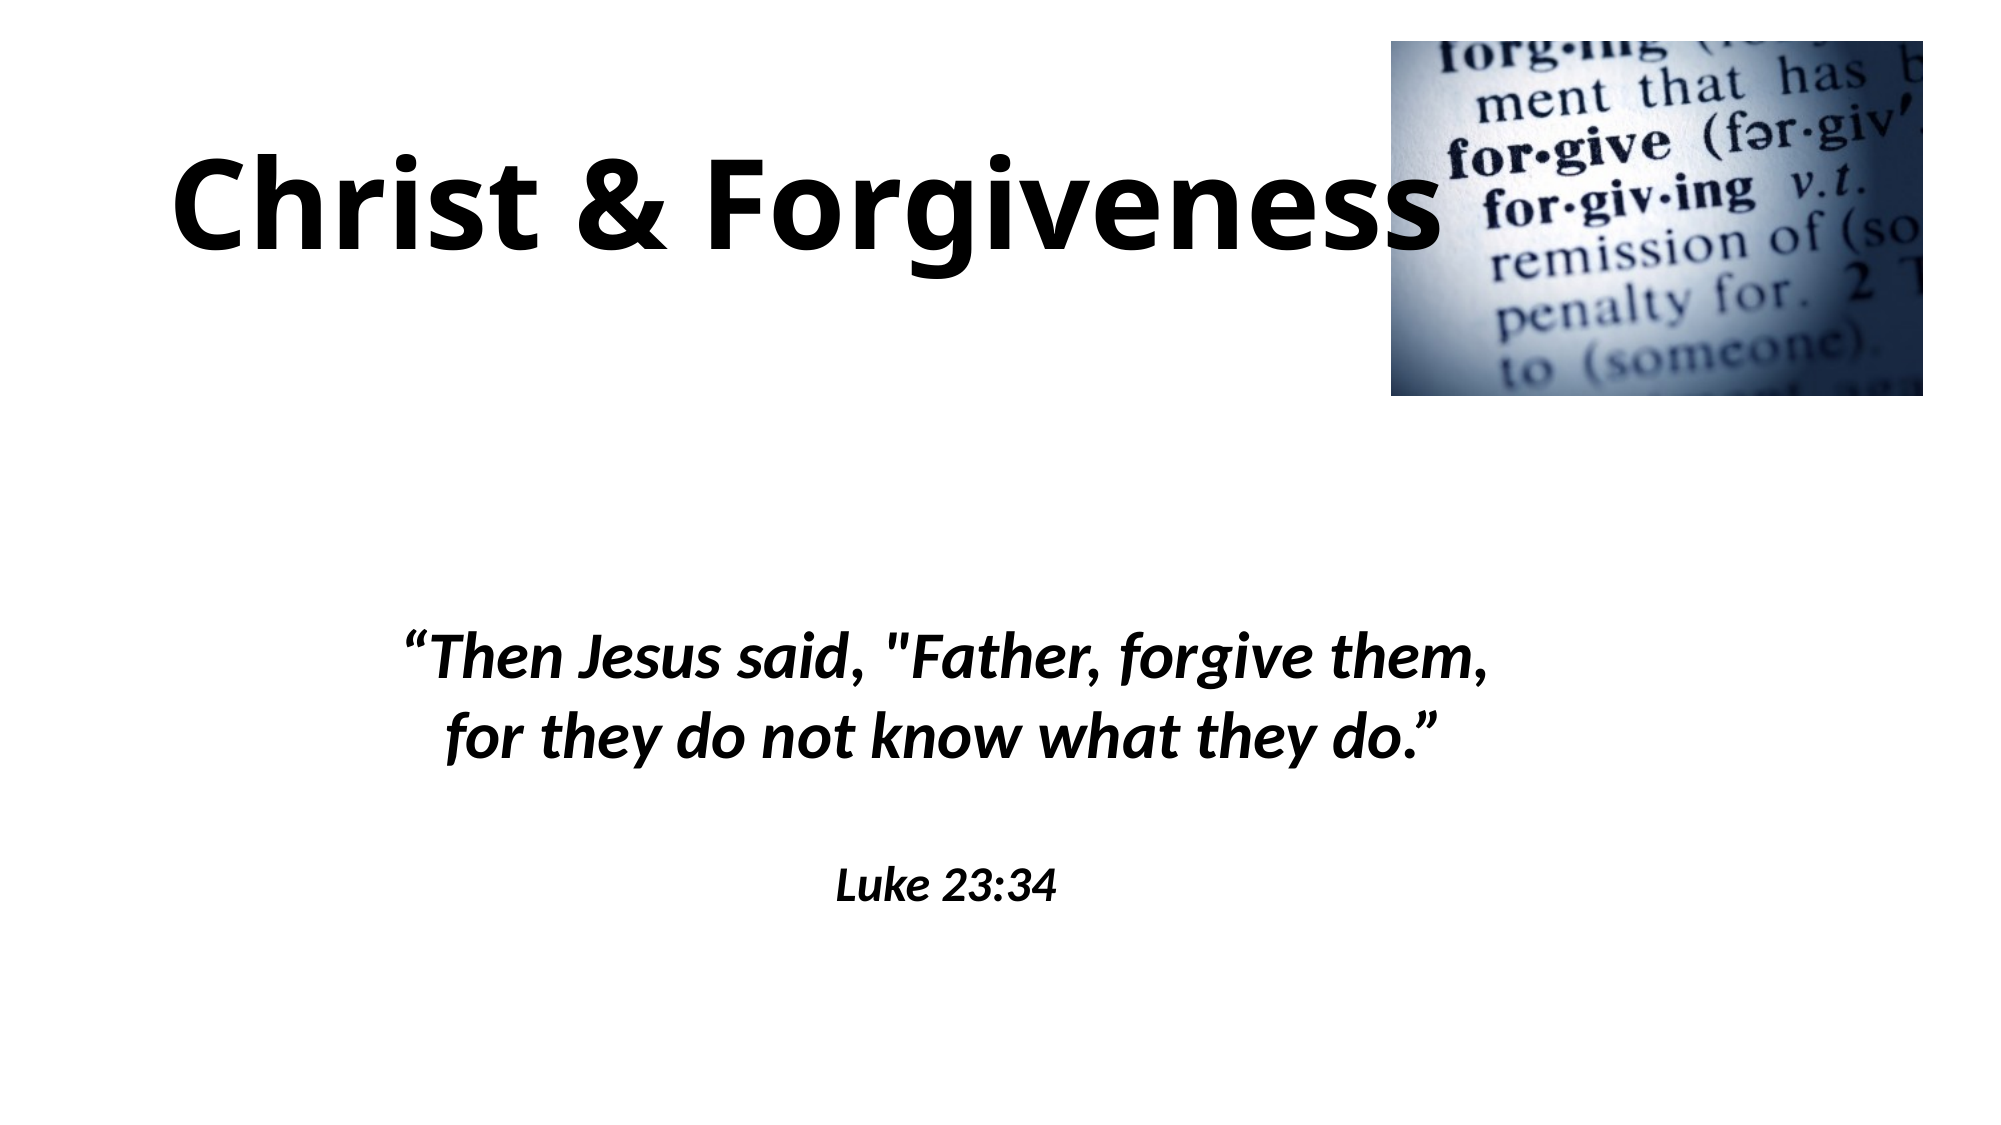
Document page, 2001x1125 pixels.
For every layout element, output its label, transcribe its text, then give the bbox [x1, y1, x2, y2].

title Christ & Forgiveness [153, 100, 1391, 318]
picture [1391, 41, 1923, 396]
text_box “Then Jesus said, "Father, forgive them, for they do not know what they do.” Luke 23:34 [371, 604, 1521, 919]
